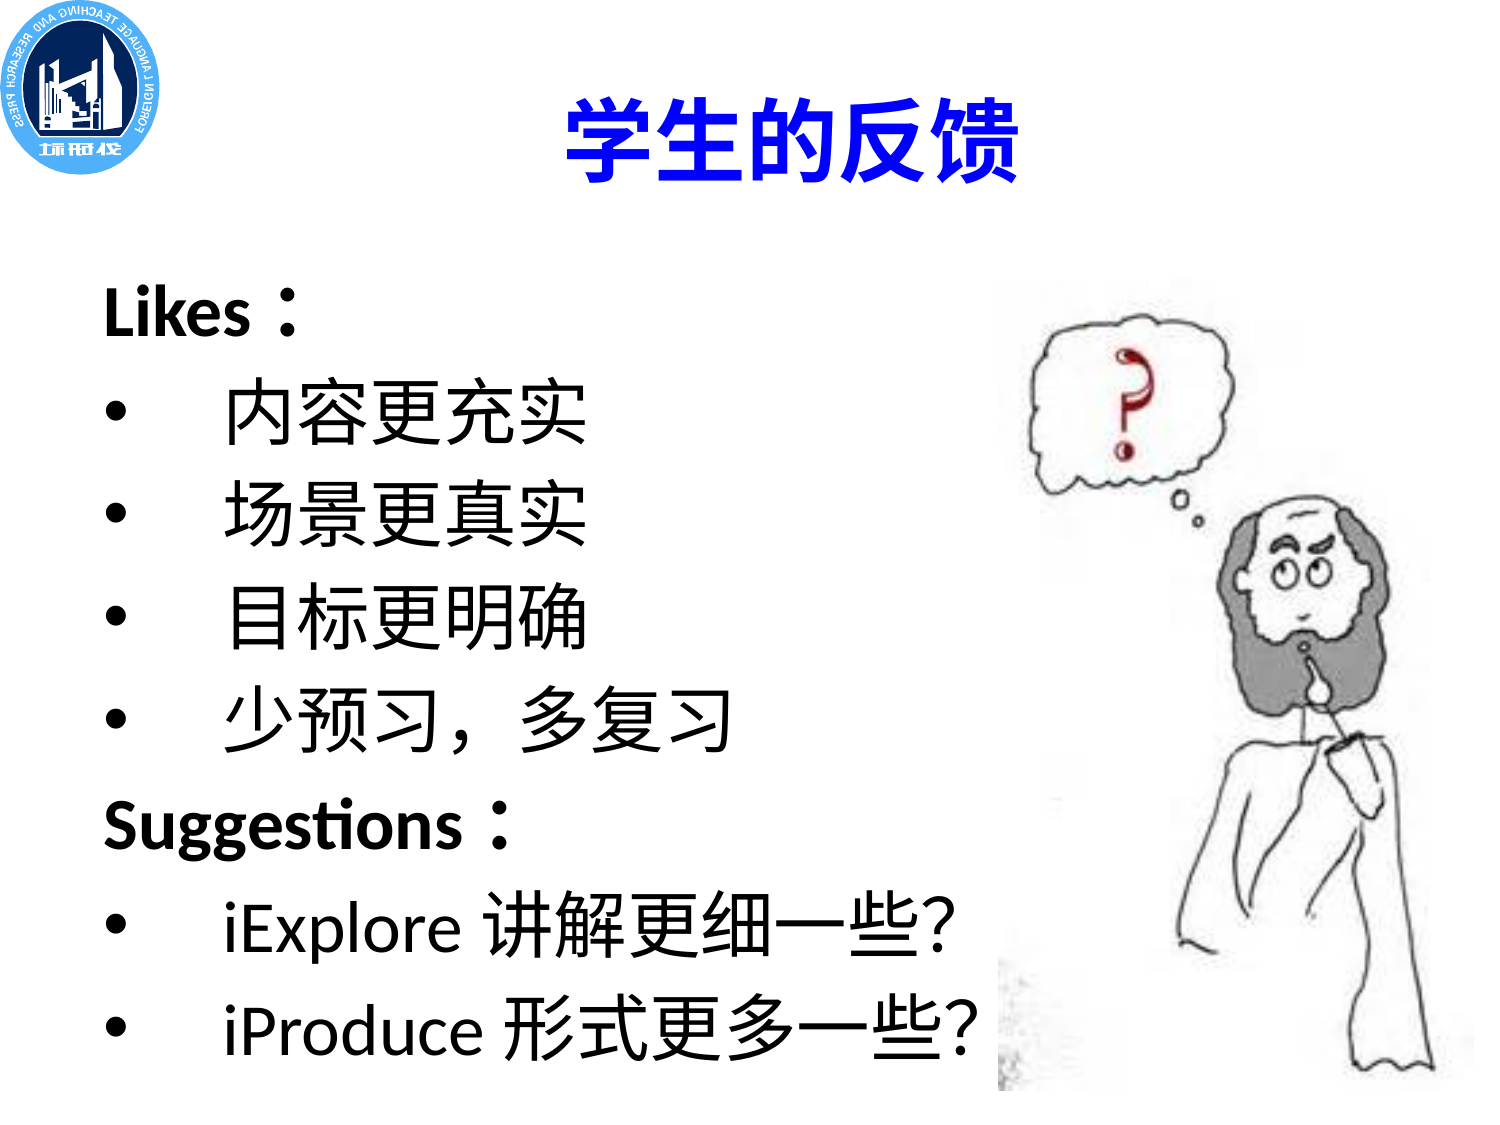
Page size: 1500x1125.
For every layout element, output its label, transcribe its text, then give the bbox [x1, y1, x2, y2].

picture [997, 278, 1475, 1091]
title 学生的反馈 [159, 45, 1425, 233]
picture [0, 0, 160, 176]
list Likes： 内容更充实 场景更真实 目标更明确 少预习，多复习 Suggestions： iExplore讲解更细一些？ iProduce形式更多一些？ [88, 255, 1459, 1083]
